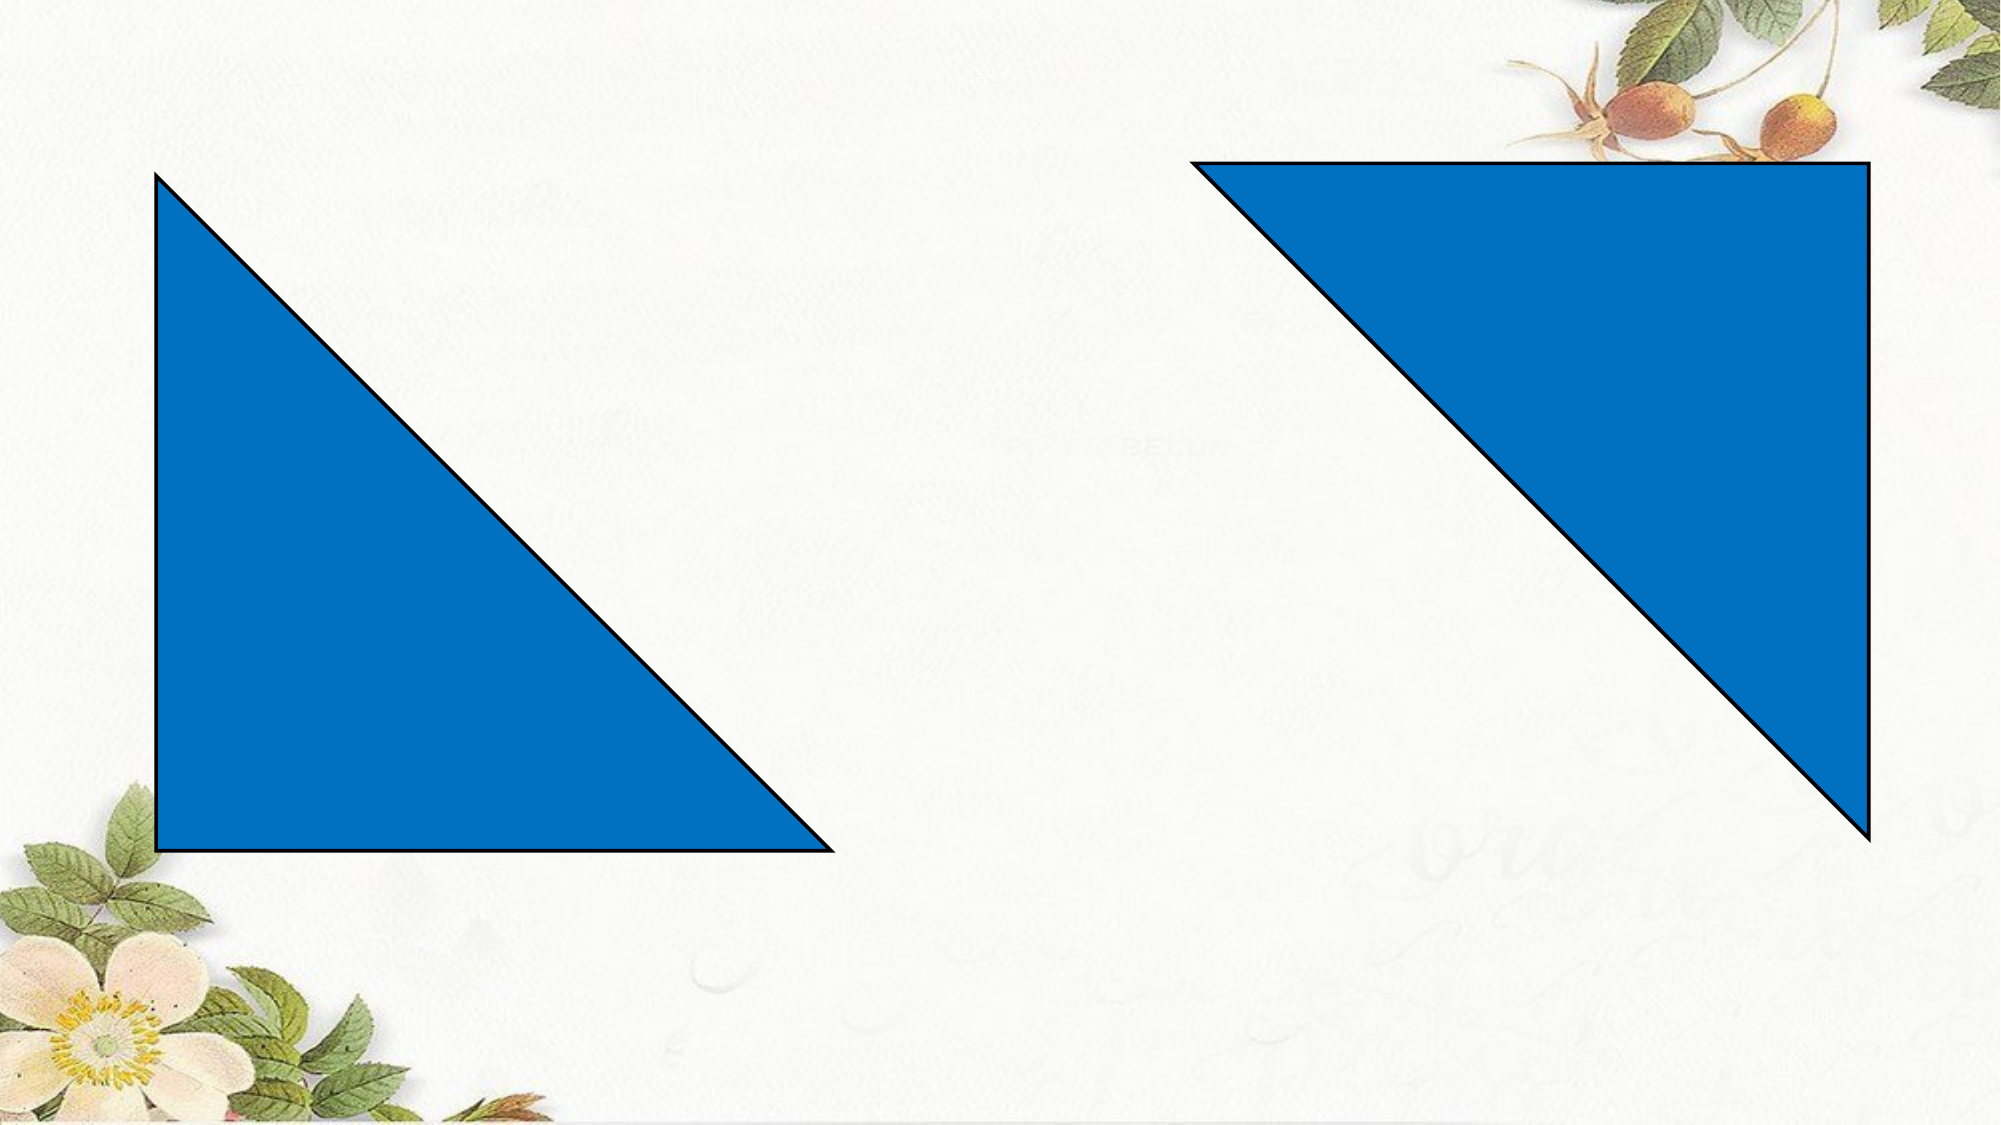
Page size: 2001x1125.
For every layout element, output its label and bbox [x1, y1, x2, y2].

text_box [155, 173, 834, 852]
text_box [1191, 162, 1870, 841]
picture [0, 0, 2001, 1125]
